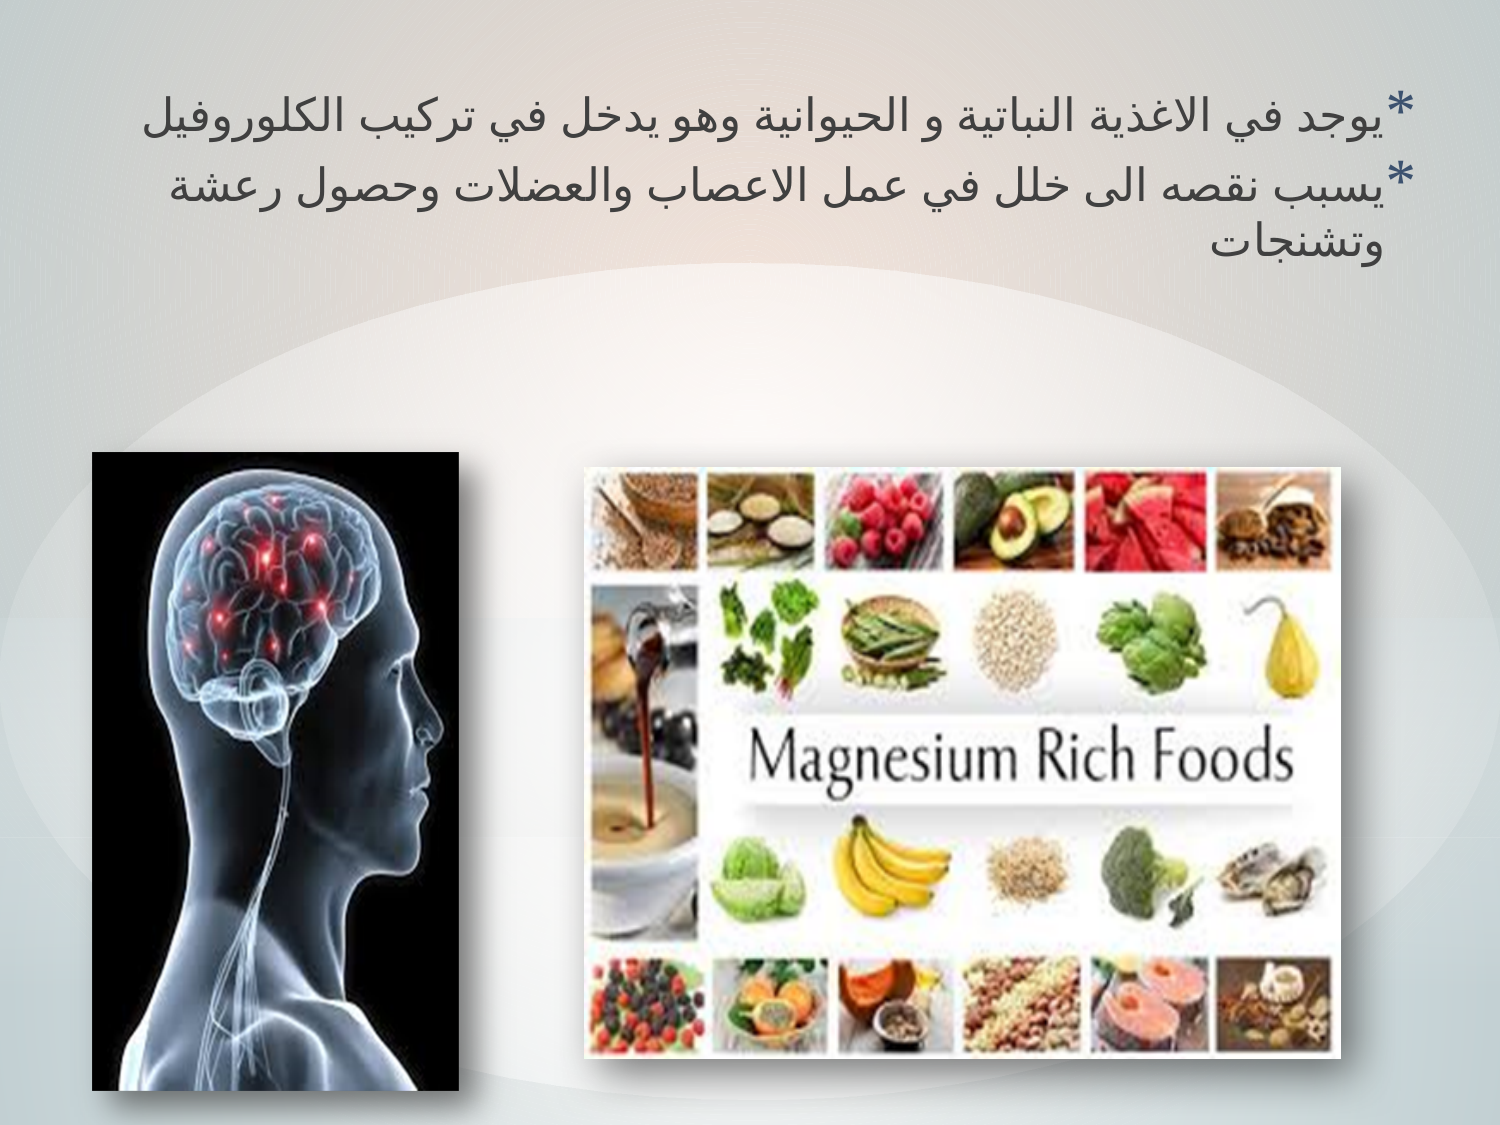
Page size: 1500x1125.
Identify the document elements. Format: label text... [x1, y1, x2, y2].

picture [60, 420, 524, 1125]
picture [584, 467, 1341, 1059]
list يوجد في الاغذية النباتية و الحيوانية وهو يدخل في تركيب الكلوروفيل يسبب نقصه الى خلل في عمل الاعصاب والعضلات وحصول رعشة وتشنجات [88, 78, 1439, 1083]
